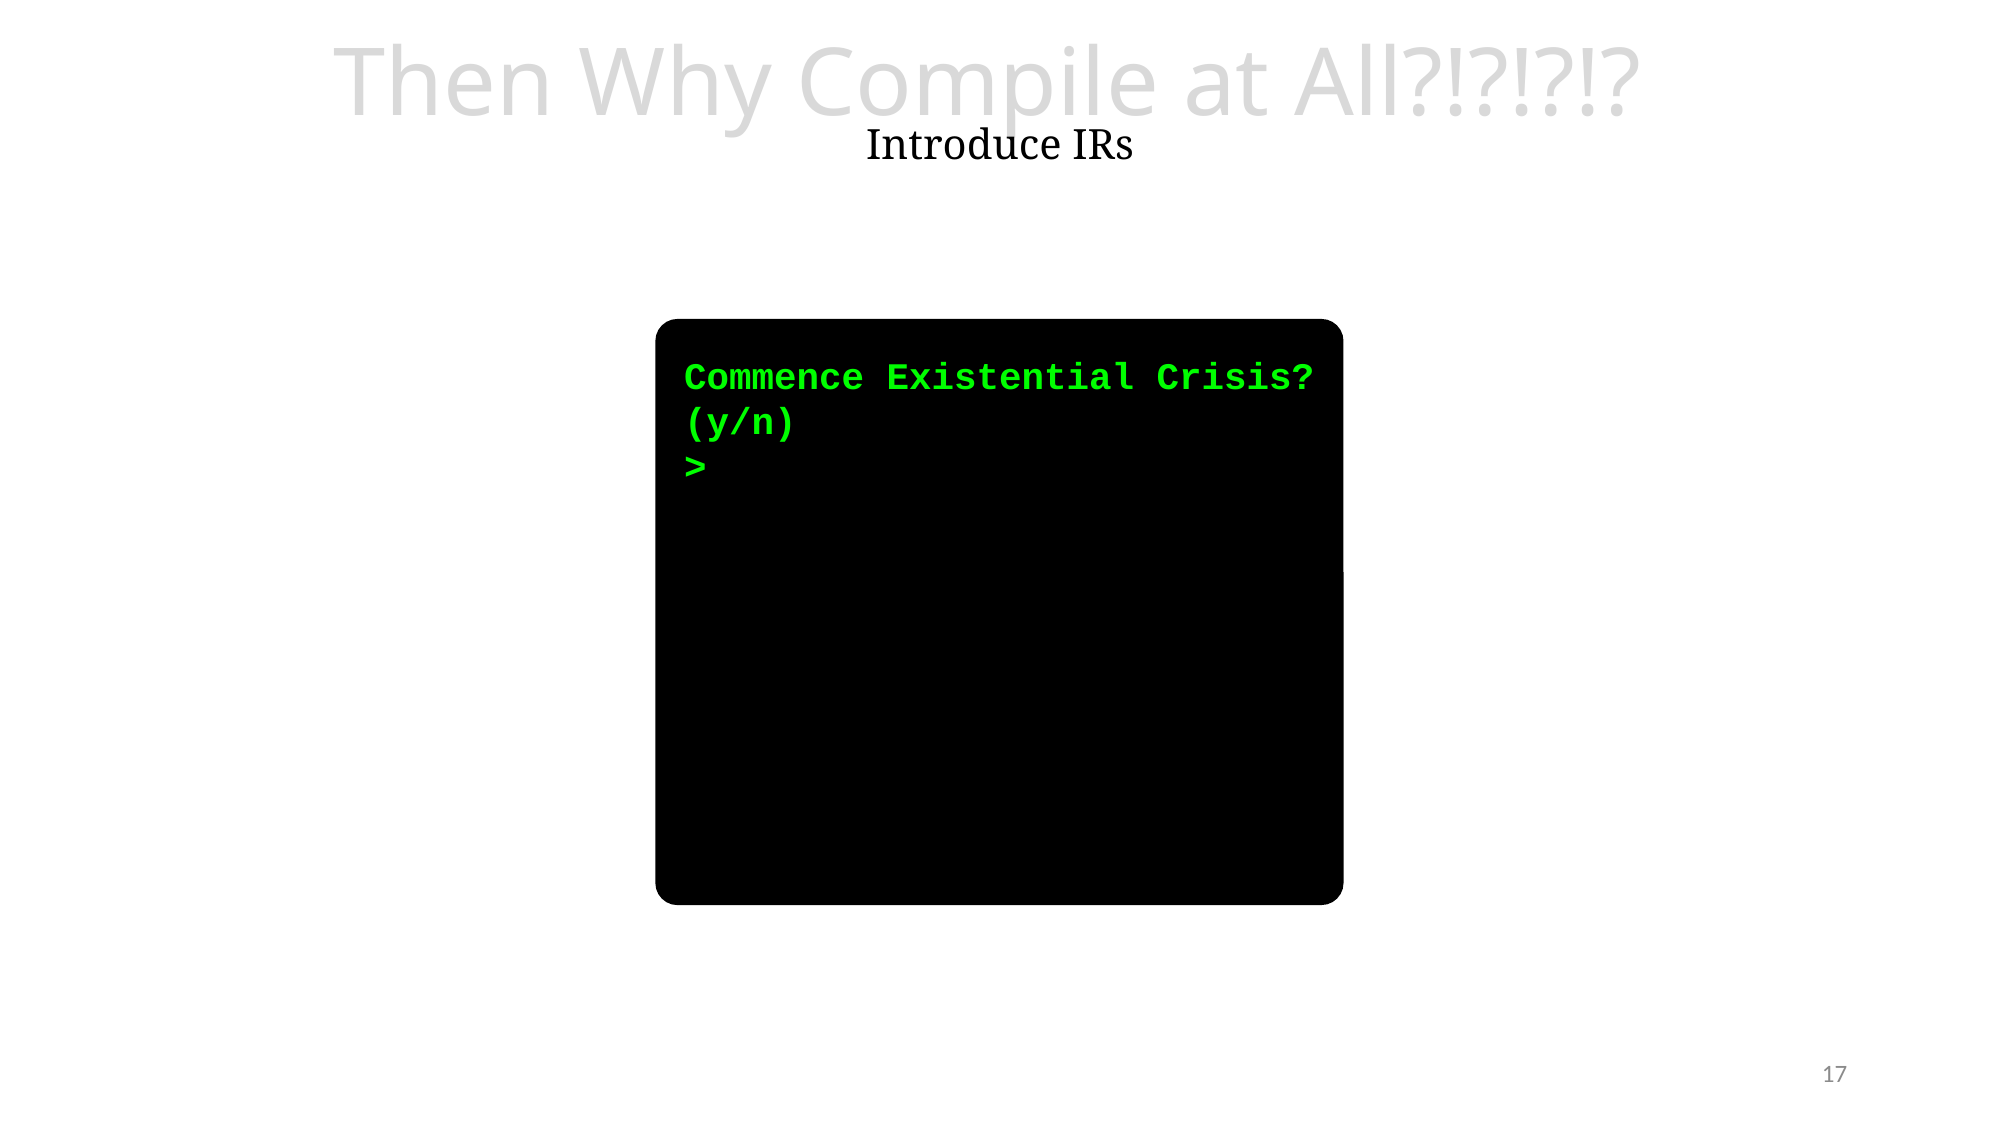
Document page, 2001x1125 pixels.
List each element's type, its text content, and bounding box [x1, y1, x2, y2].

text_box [656, 319, 1354, 905]
title Then Why Compile at All?!?!?!? Introduce IRs [0, 0, 2000, 219]
slide_number 17 [1412, 1042, 1863, 1103]
